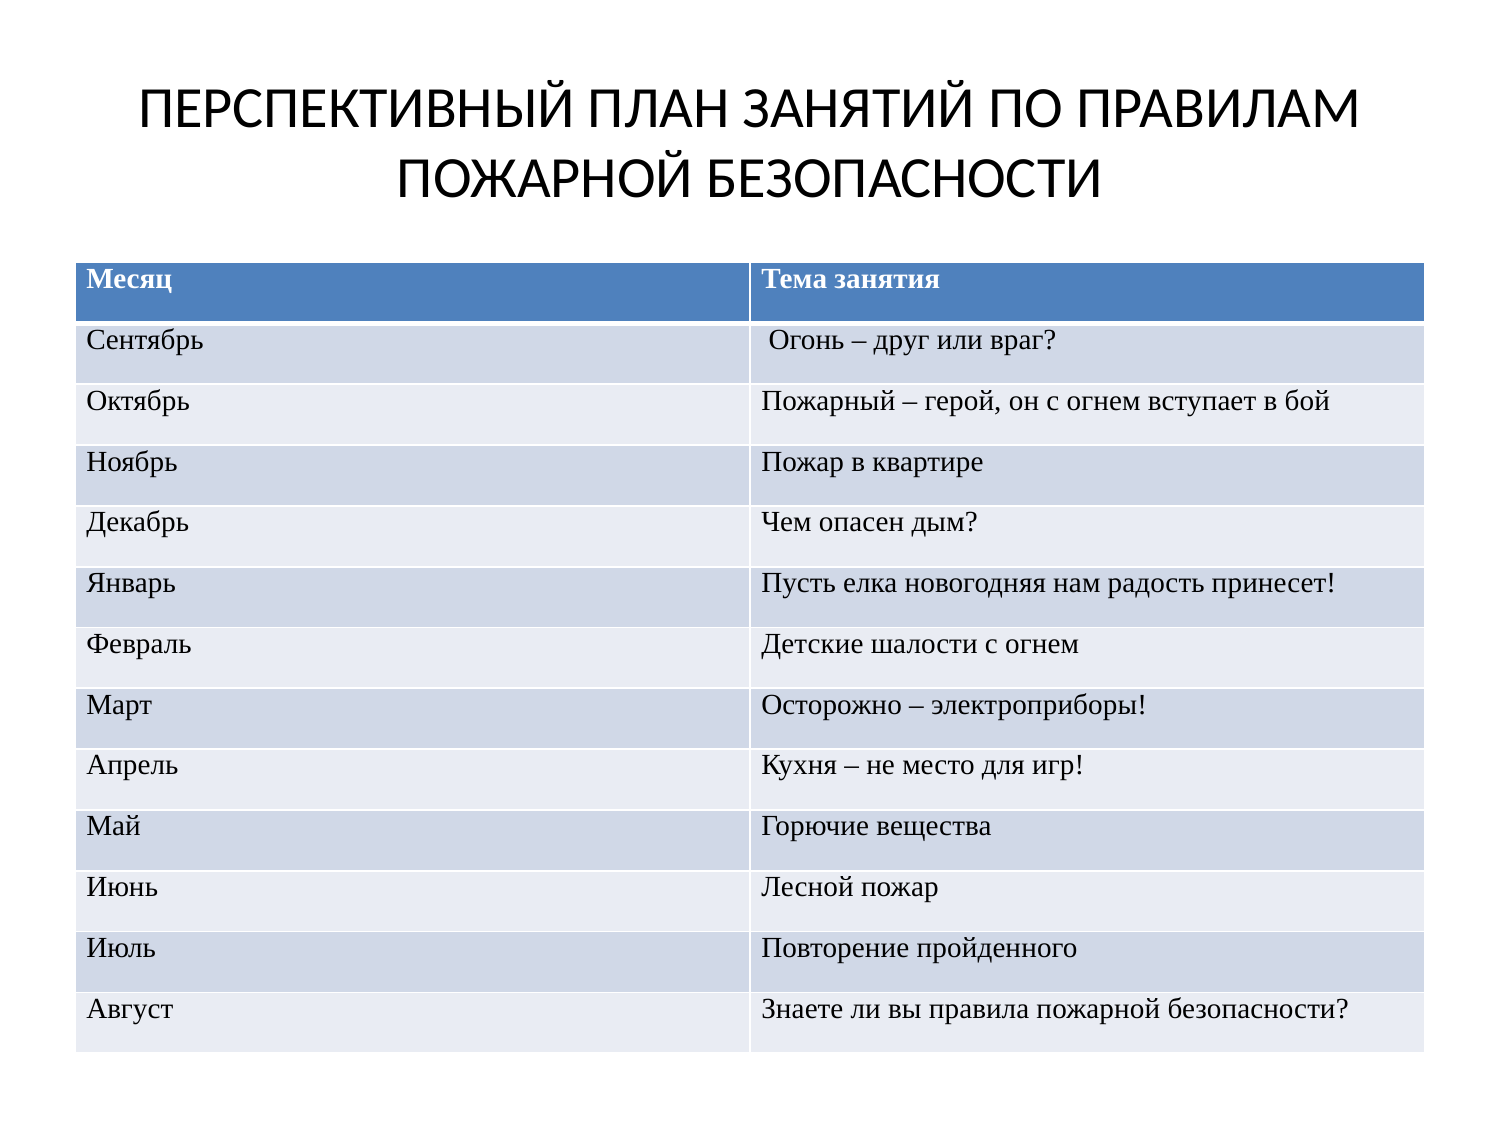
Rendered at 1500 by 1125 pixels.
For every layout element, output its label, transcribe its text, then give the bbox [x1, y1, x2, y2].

table_header Месяц [76, 263, 749, 321]
table_cell Декабрь [76, 507, 749, 566]
table_cell Июнь [76, 872, 749, 931]
table_cell Пусть елка новогодняя нам радость принесет! [751, 568, 1424, 627]
table_cell Чем опасен дым? [751, 507, 1424, 566]
table_cell Кухня – не место для игр! [751, 750, 1424, 809]
table_cell Повторение пройденного [751, 932, 1424, 992]
table_cell Ноябрь [76, 446, 749, 505]
table_cell Февраль [76, 628, 749, 687]
table_cell Апрель [76, 750, 749, 809]
table_cell Октябрь [76, 385, 749, 444]
table_cell Горючие вещества [751, 811, 1424, 870]
table_cell Август [76, 993, 749, 1052]
table_cell Январь [76, 568, 749, 627]
table_cell Огонь – друг или враг? [751, 326, 1424, 383]
table_cell Пожар в квартире [751, 446, 1424, 505]
table_cell Июль [76, 932, 749, 992]
table_cell Май [76, 811, 749, 870]
table_header Тема занятия [751, 263, 1424, 321]
table_cell Знаете ли вы правила пожарной безопасности? [751, 993, 1424, 1052]
table_cell Осторожно – электроприборы! [751, 689, 1424, 748]
table_cell Сентябрь [76, 326, 749, 383]
table_cell Детские шалости с огнем [751, 628, 1424, 687]
table_cell Пожарный – герой, он с огнем вступает в бой [751, 385, 1424, 444]
title ПЕРСПЕКТИВНЫЙ ПЛАН ЗАНЯТИЙ ПО ПРАВИЛАМ ПОЖАРНОЙ БЕЗОПАСНОСТИ [75, 45, 1425, 233]
table_cell Лесной пожар [751, 872, 1424, 931]
table_cell Март [76, 689, 749, 748]
